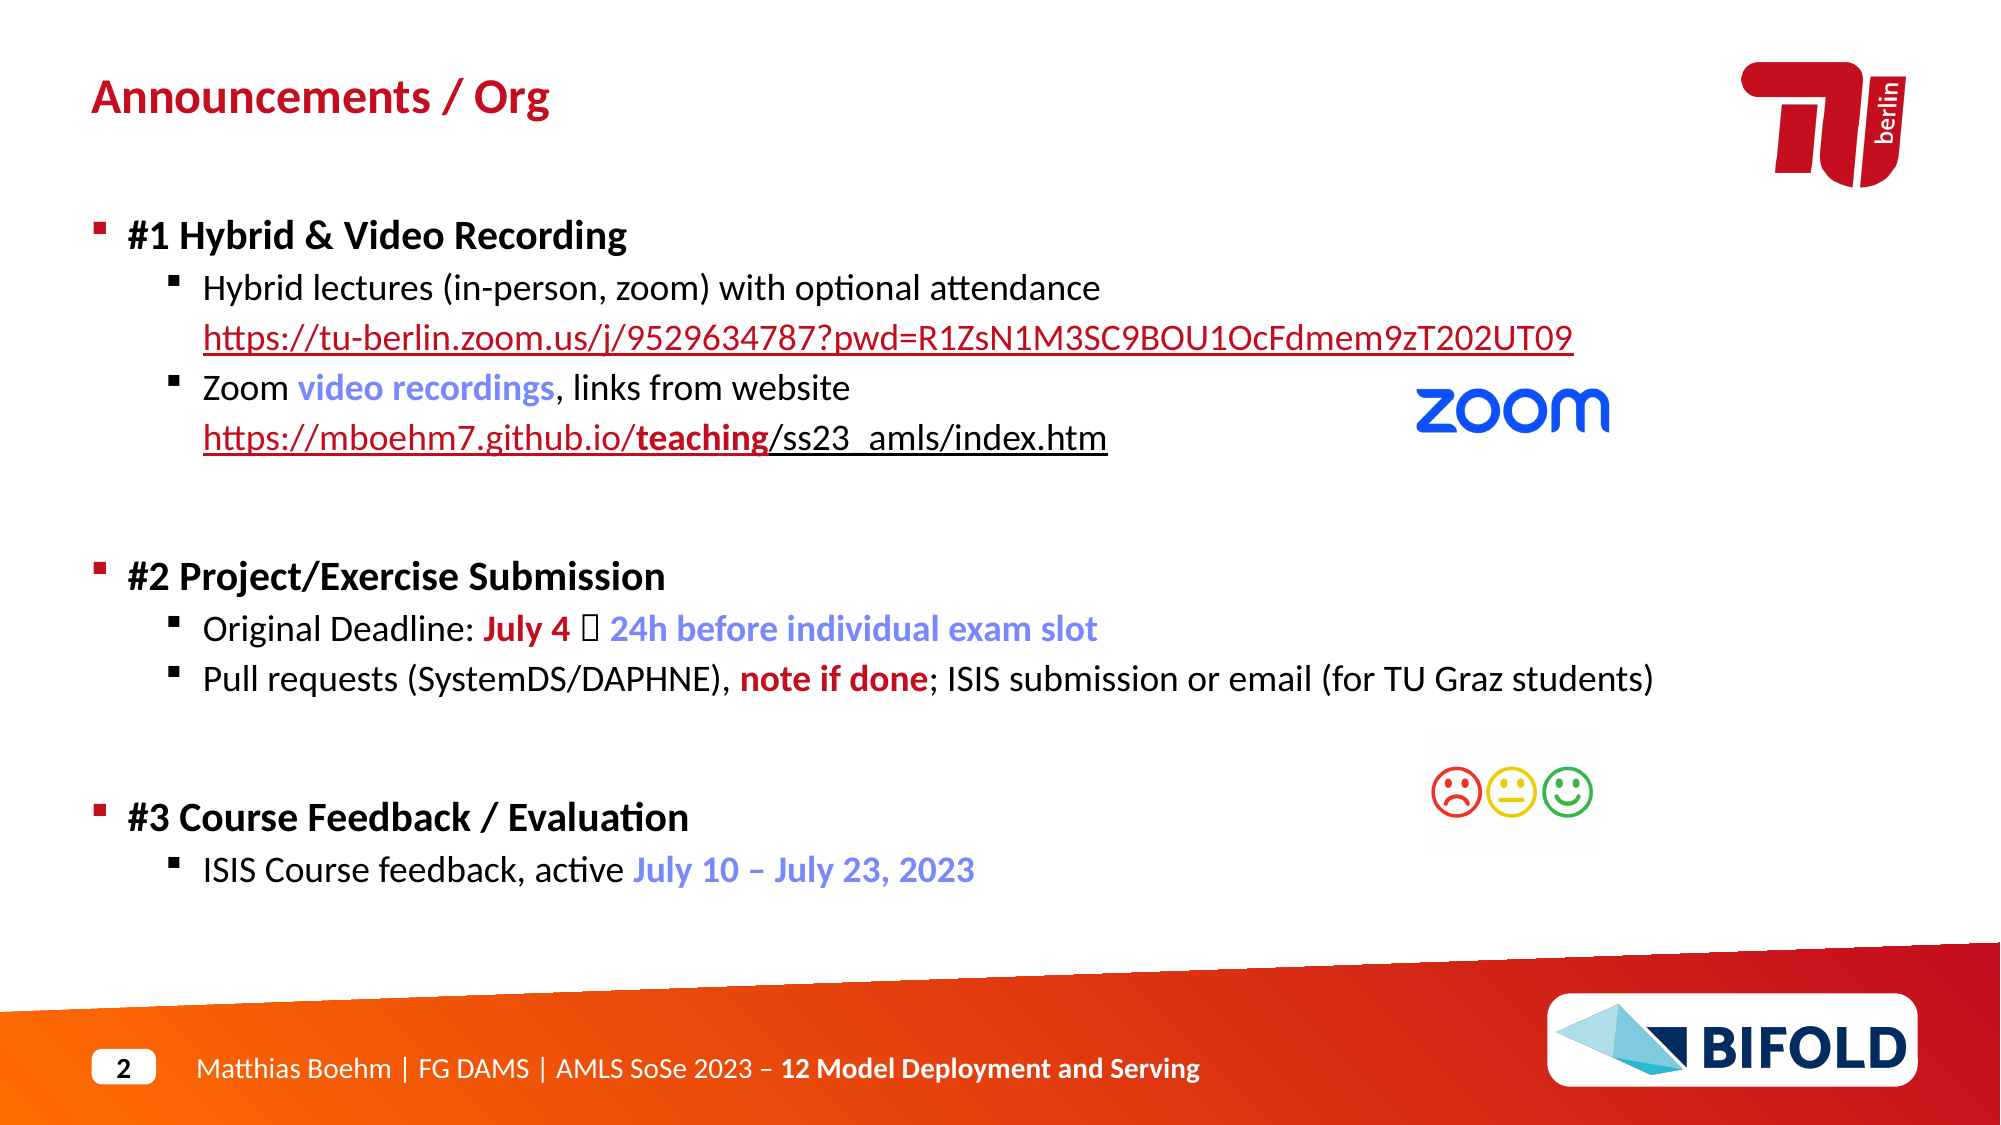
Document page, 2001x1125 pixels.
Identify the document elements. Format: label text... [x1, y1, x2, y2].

picture [1556, 1004, 1906, 1075]
picture [1741, 62, 1906, 188]
picture [1425, 730, 1599, 854]
list Announcements / Org [91, 65, 1455, 183]
picture [1413, 385, 1612, 438]
list #1 Hybrid & Video Recording Hybrid lectures (in-person, zoom) with optional attendance https://tu-berlin.zoom.us/j/9529634787?pwd=R1ZsN1M3SC9BOU1OcFdmem9zT202UT09 Zoom video recordings, links from website https://mboehm7.github.io/teaching/ss23_amls/index.htm #2 Project/Exercise Submission Original Deadline: July 4  24h before individual exam slot Pull requests (SystemDS/DAPHNE), note if done; ISIS submission or email (for TU Graz students) #3 Course Feedback / Evaluation ISIS Course feedback, active July 10 – July 23, 2023 [90, 208, 1908, 948]
